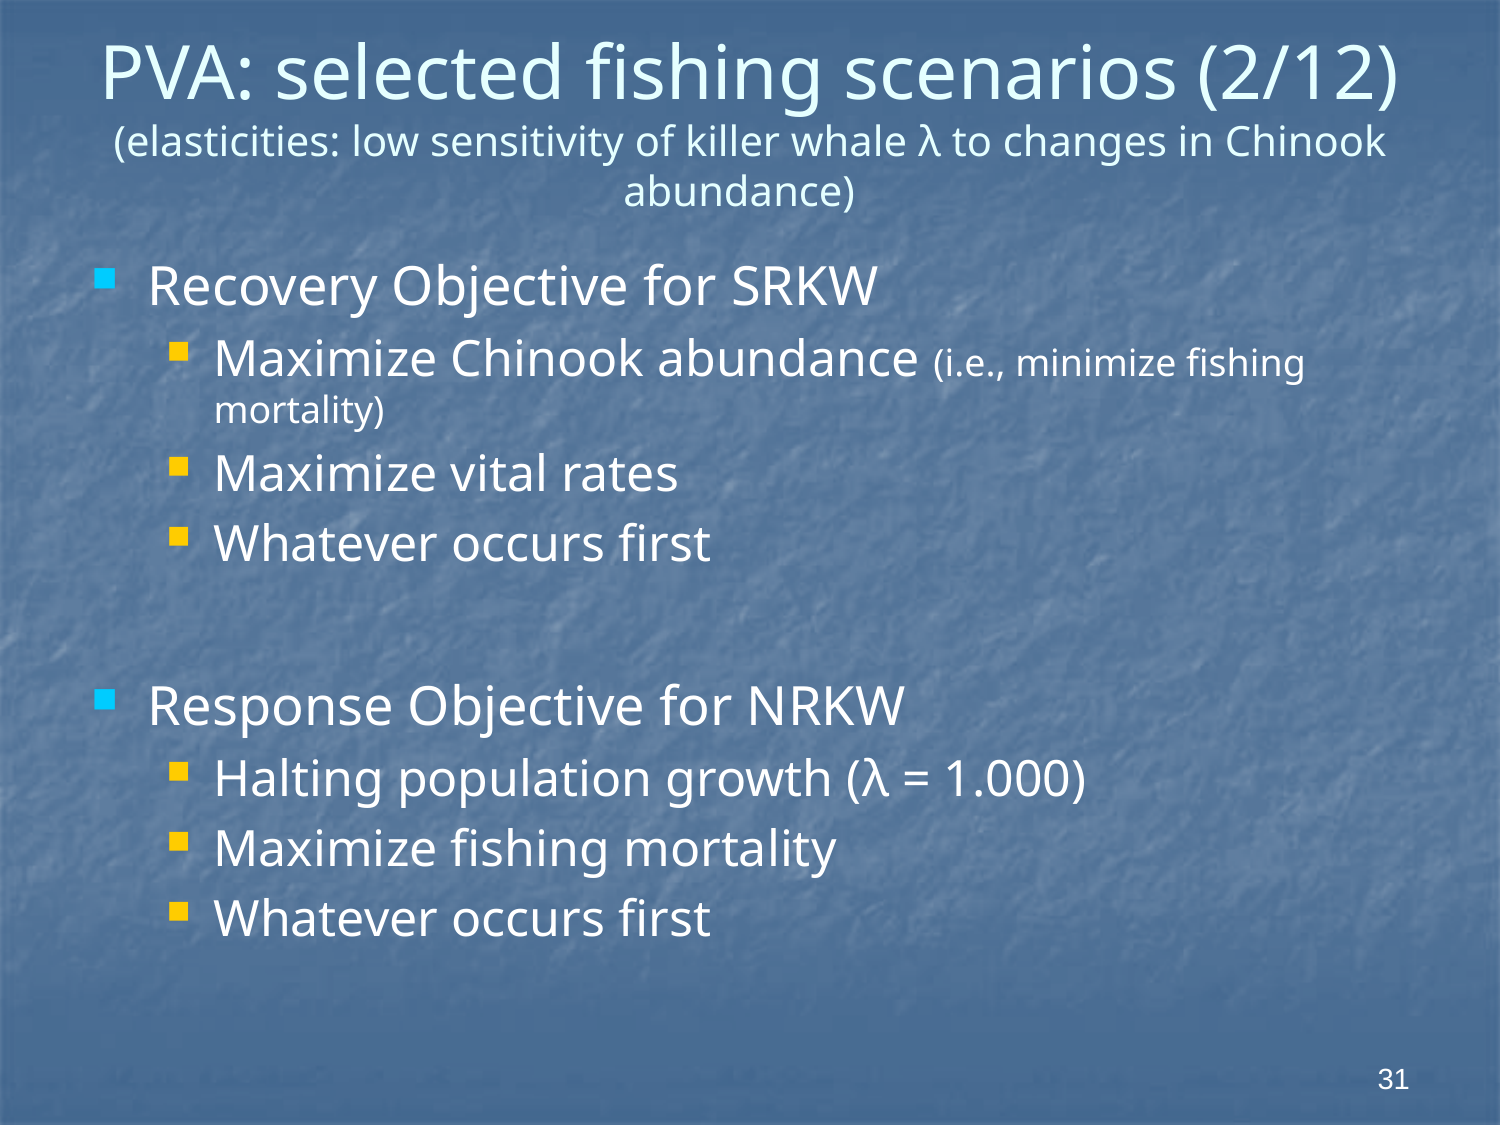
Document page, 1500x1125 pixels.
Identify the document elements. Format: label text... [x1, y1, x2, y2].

slide_number 31 [1074, 1024, 1425, 1103]
title PVA: selected fishing scenarios (2/12) (elasticities: low sensitivity of killer whale λ to changes in Chinook abundance) [0, 7, 1500, 233]
list Recovery Objective for SRKW Maximize Chinook abundance (i.e., minimize fishing mortality) Maximize vital rates Whatever occurs first Response Objective for NRKW Halting population growth (λ = 1.000) Maximize fishing mortality Whatever occurs first [76, 243, 1427, 919]
